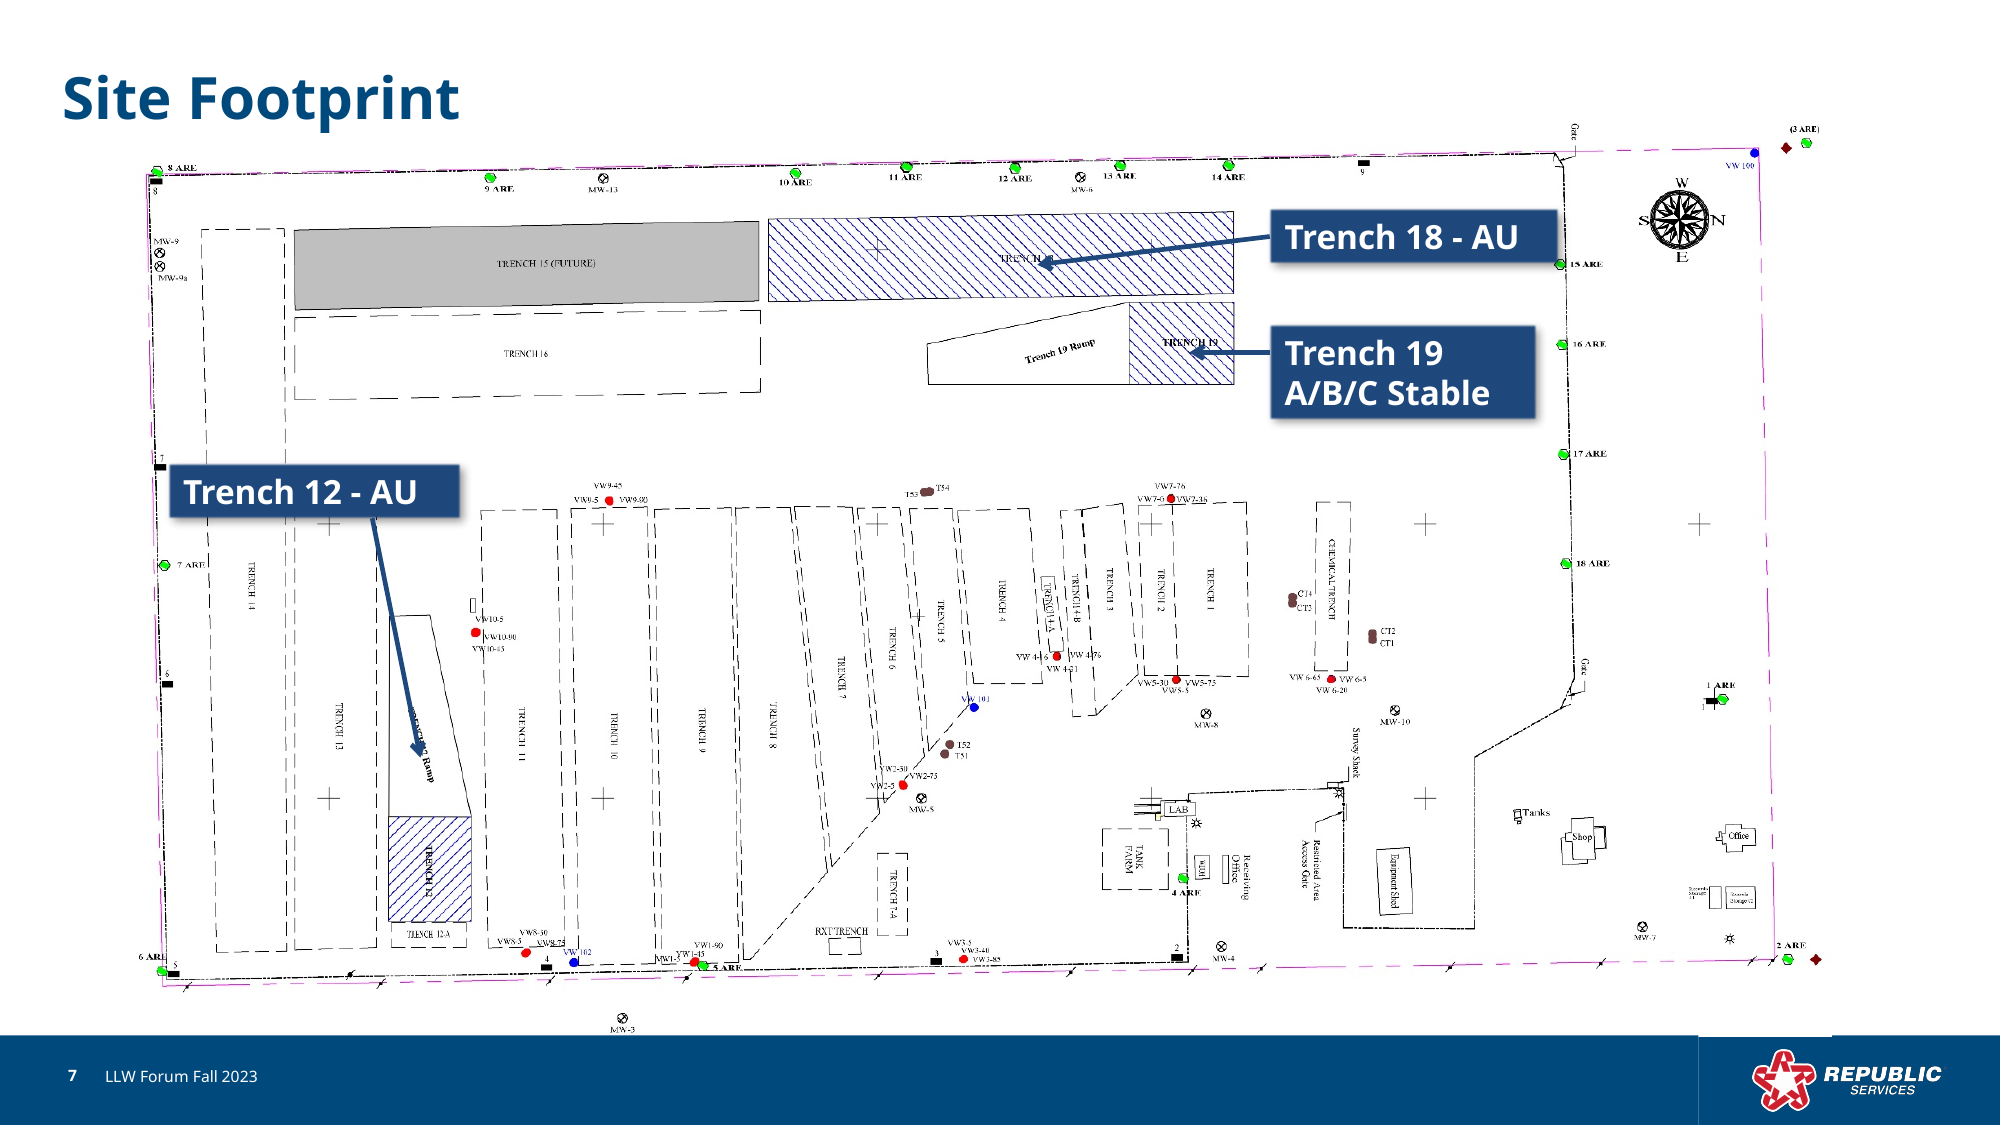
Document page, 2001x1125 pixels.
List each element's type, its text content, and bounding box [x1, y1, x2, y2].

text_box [372, 518, 421, 758]
slide_number 7 [17, 1046, 78, 1106]
picture [109, 103, 1832, 1037]
footer LLW Forum Fall 2023 [0, 1035, 1699, 1125]
title Site Footprint [48, 54, 850, 242]
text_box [1037, 236, 1270, 265]
picture [1752, 1049, 1947, 1112]
